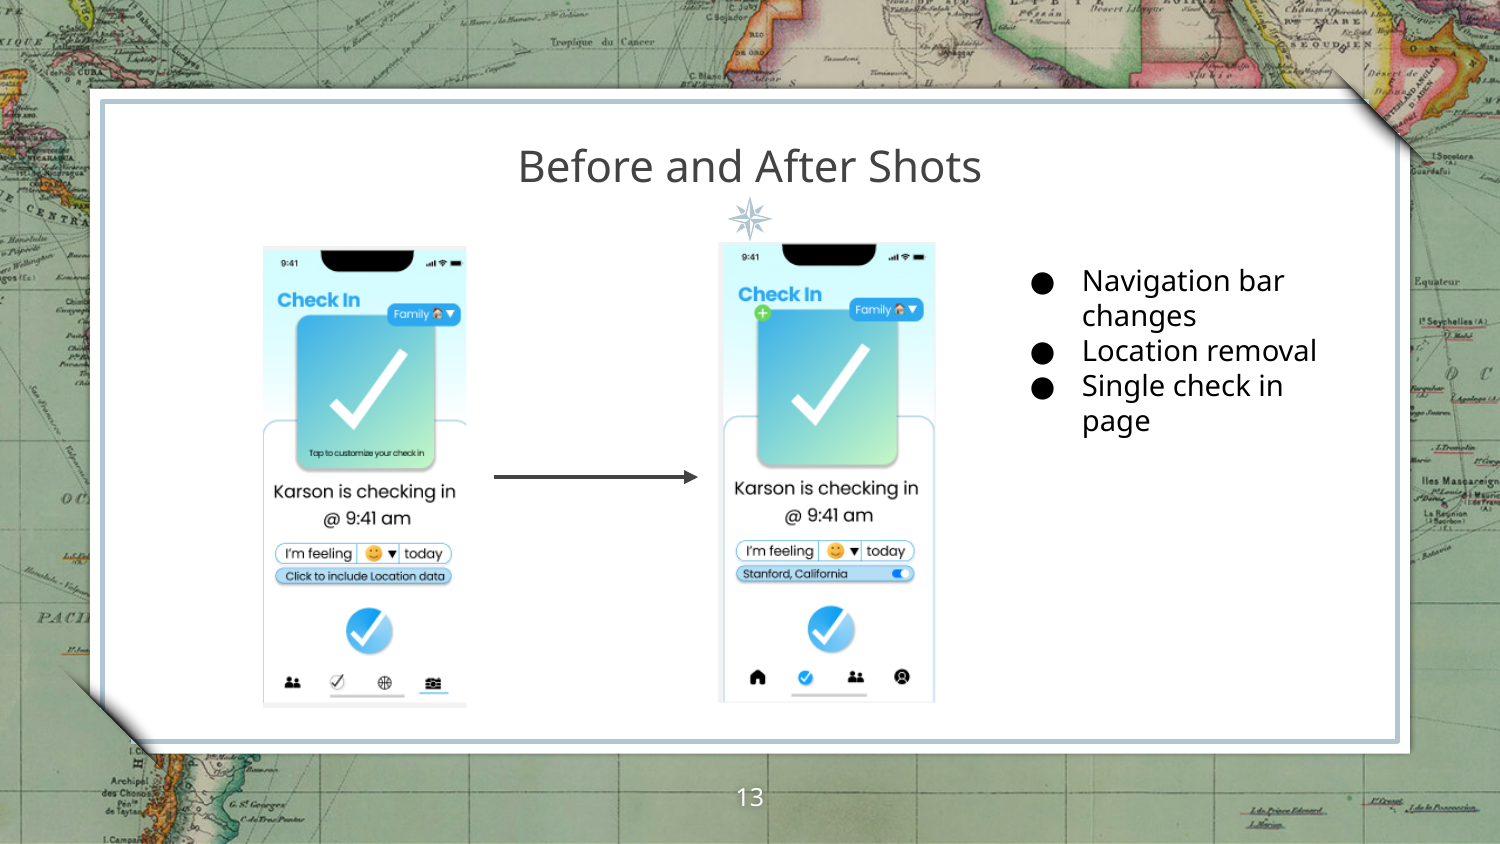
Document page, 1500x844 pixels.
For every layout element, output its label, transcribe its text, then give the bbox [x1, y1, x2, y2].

slide_number ‹#› [705, 753, 795, 844]
text_box Navigation bar changes Location removal Single check in page [991, 247, 1342, 453]
picture [262, 246, 467, 708]
picture [718, 241, 936, 704]
text_box Before and After Shots [164, 101, 1336, 192]
picture [0, 0, 1500, 844]
